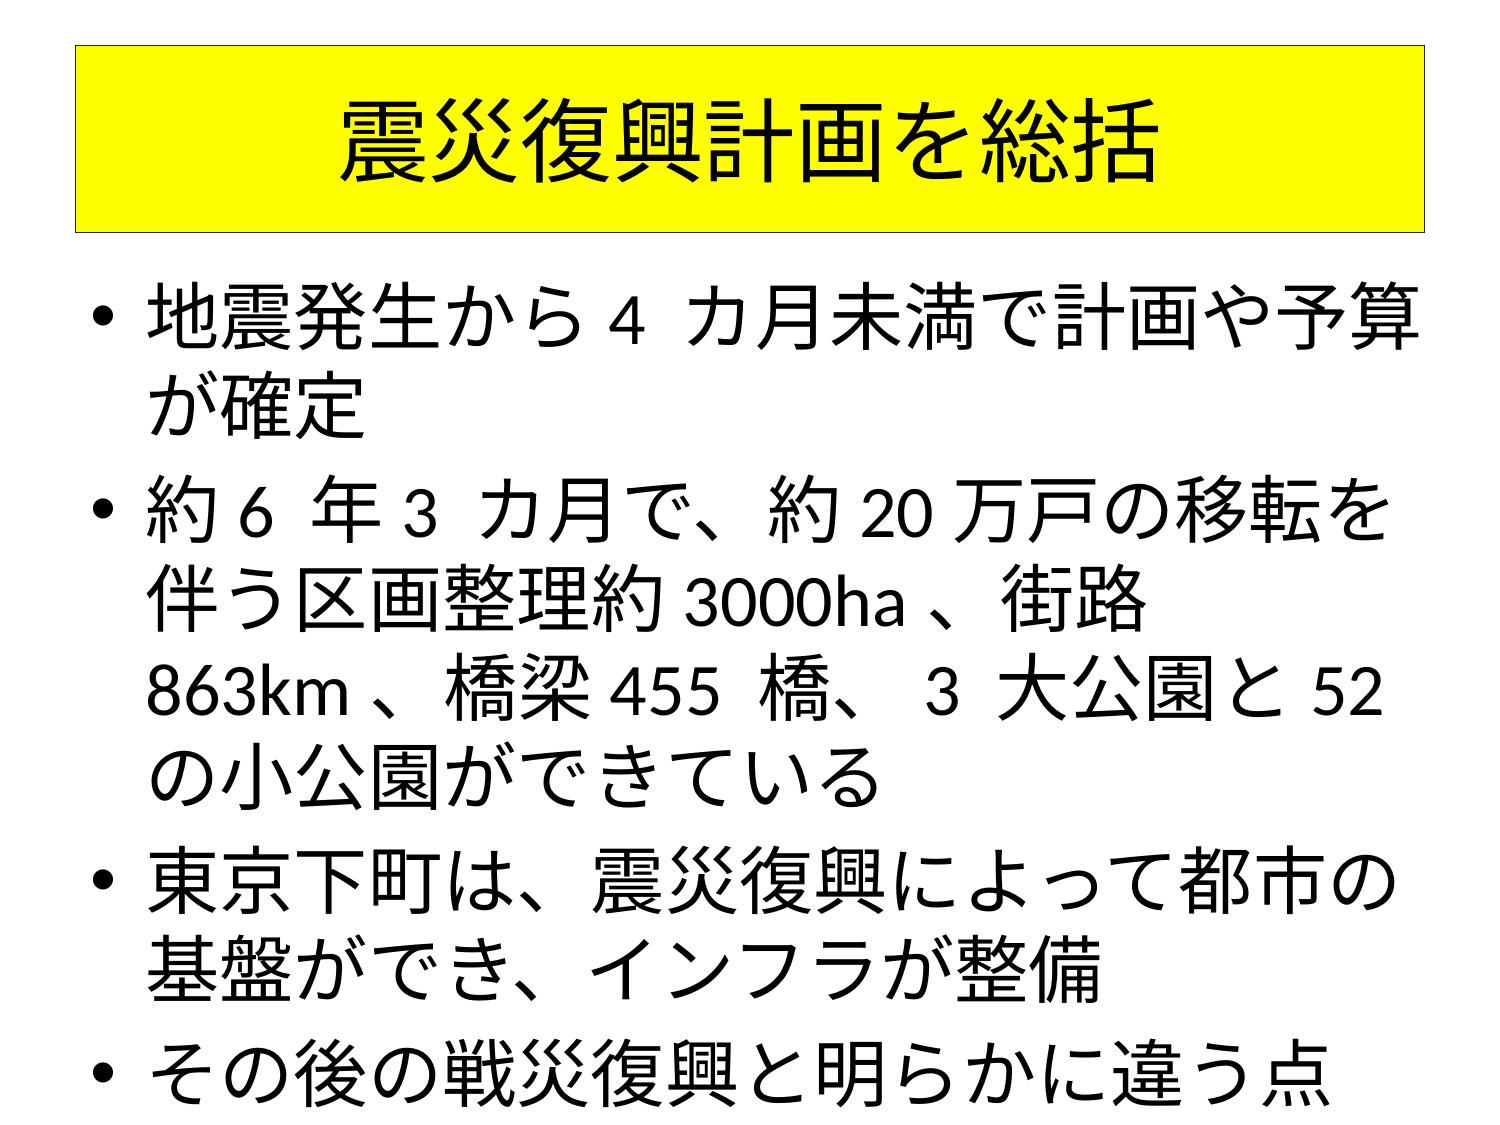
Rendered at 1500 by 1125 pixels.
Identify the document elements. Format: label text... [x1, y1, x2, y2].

list 地震発生から4 カ月未満で計画や予算が確定 約6 年3 カ月で、約20万戸の移転を伴う区画整理約3000ha、街路863km、橋梁455 橋、3 大公園と52 の小公園ができている 東京下町は、震災復興によって都市の基盤ができ、インフラが整備 その後の戦災復興と明らかに違う点 [75, 262, 1471, 1125]
title 震災復興計画を総括 [75, 45, 1425, 233]
